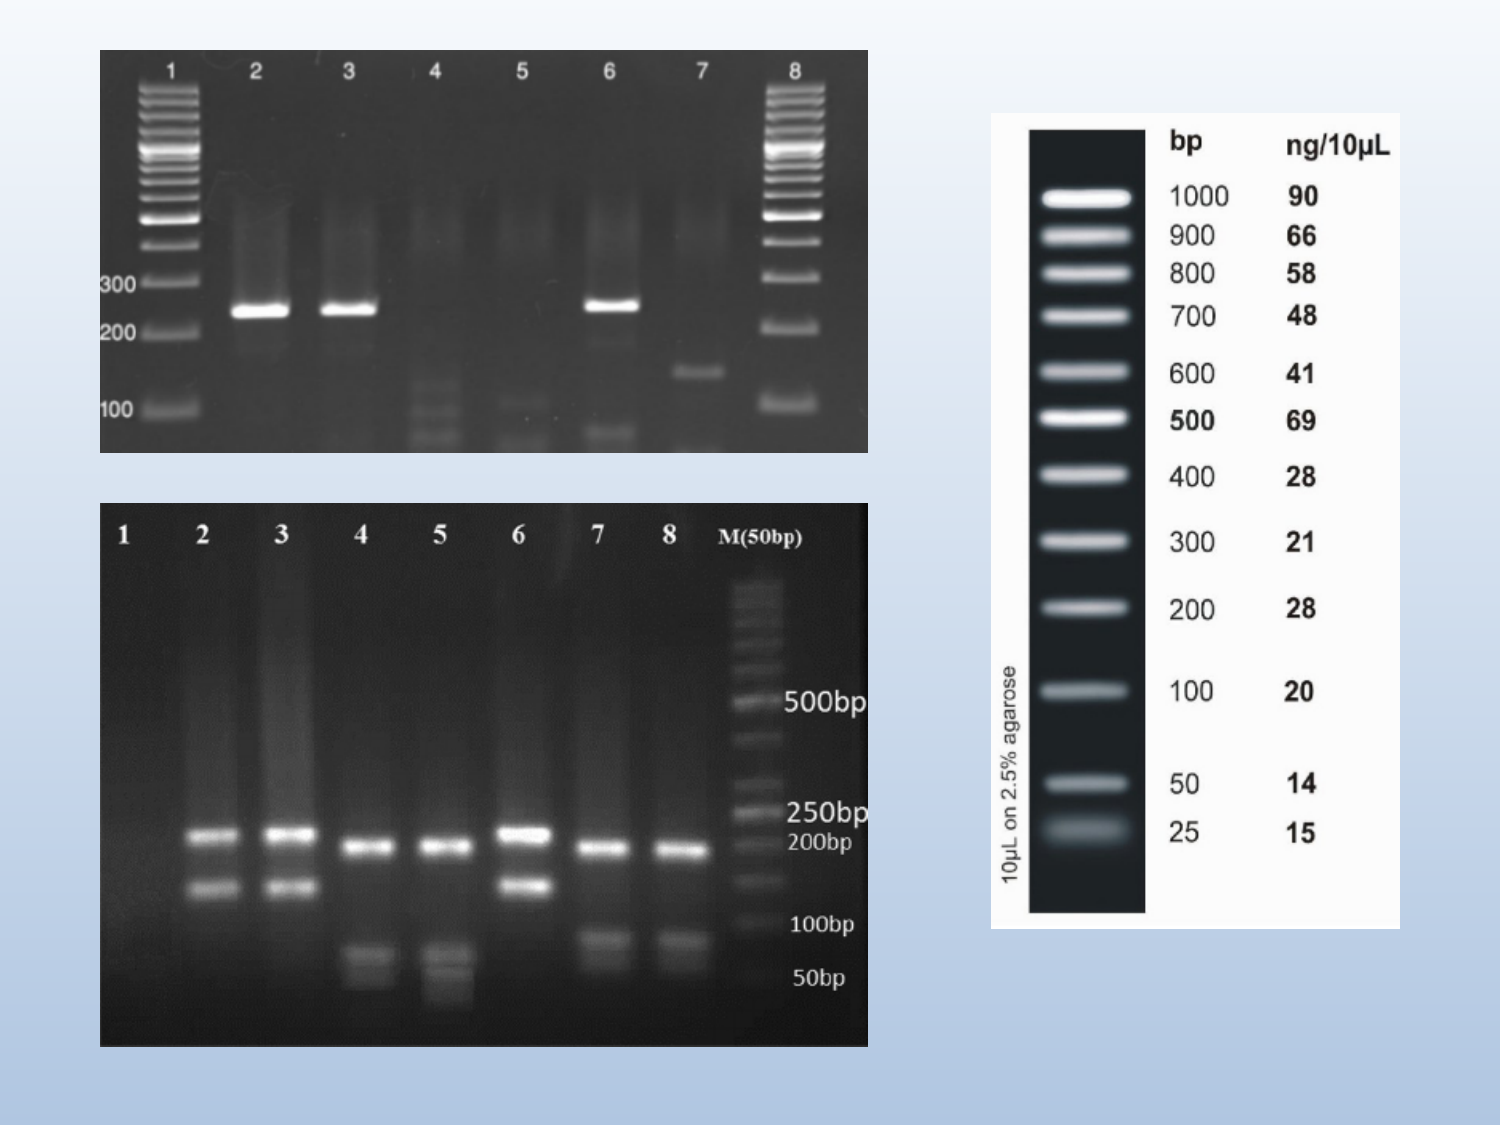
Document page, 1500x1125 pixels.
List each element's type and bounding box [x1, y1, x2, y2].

picture [100, 50, 868, 453]
picture [990, 113, 1400, 929]
picture [100, 503, 868, 1048]
